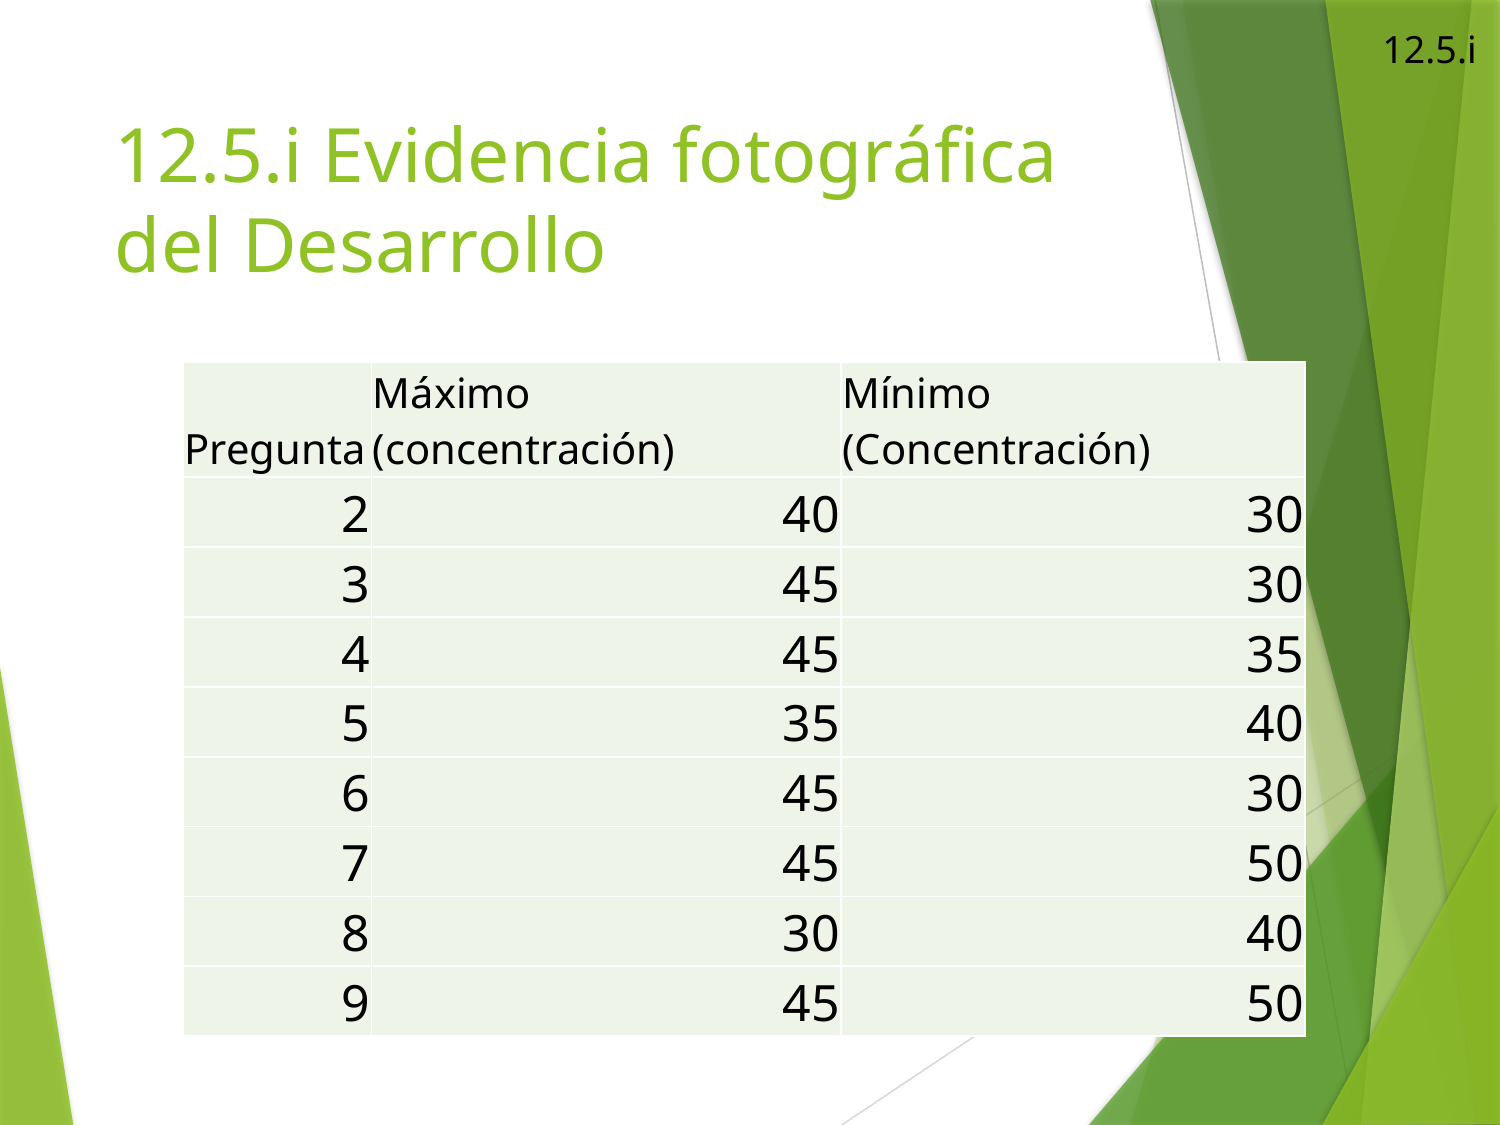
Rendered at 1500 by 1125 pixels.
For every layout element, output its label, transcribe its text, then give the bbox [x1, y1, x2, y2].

table_cell 7 [184, 827, 371, 896]
table_cell 40 [842, 897, 1304, 965]
table_cell 4 [184, 618, 371, 686]
table_cell 30 [842, 758, 1304, 826]
table_cell 2 [184, 478, 371, 546]
table_cell 30 [842, 478, 1304, 546]
table_cell 9 [184, 967, 371, 1035]
table_cell 45 [372, 758, 840, 826]
table_cell 30 [842, 548, 1304, 616]
table_cell 45 [372, 827, 840, 896]
table_cell 50 [842, 967, 1304, 1035]
table_cell 35 [372, 688, 840, 756]
text_box 12.5.i [1367, 19, 1492, 79]
table_header Máximo (concentración) [372, 363, 840, 476]
table_cell 35 [842, 618, 1304, 686]
table_cell 5 [184, 688, 371, 756]
table_cell 45 [372, 618, 840, 686]
table_header Pregunta [184, 363, 371, 476]
table_cell 30 [372, 897, 840, 965]
table_cell 8 [184, 897, 371, 965]
table_cell 6 [184, 758, 371, 826]
table_header Mínimo (Concentración) [842, 363, 1304, 476]
table_cell 45 [372, 967, 840, 1035]
title 12.5.i Evidencia fotográfica del Desarrollo [99, 99, 1142, 317]
table_cell 40 [842, 688, 1304, 756]
table_cell 40 [372, 478, 840, 546]
table_cell 45 [372, 548, 840, 616]
table_cell 3 [184, 548, 371, 616]
table_cell 50 [842, 827, 1304, 896]
